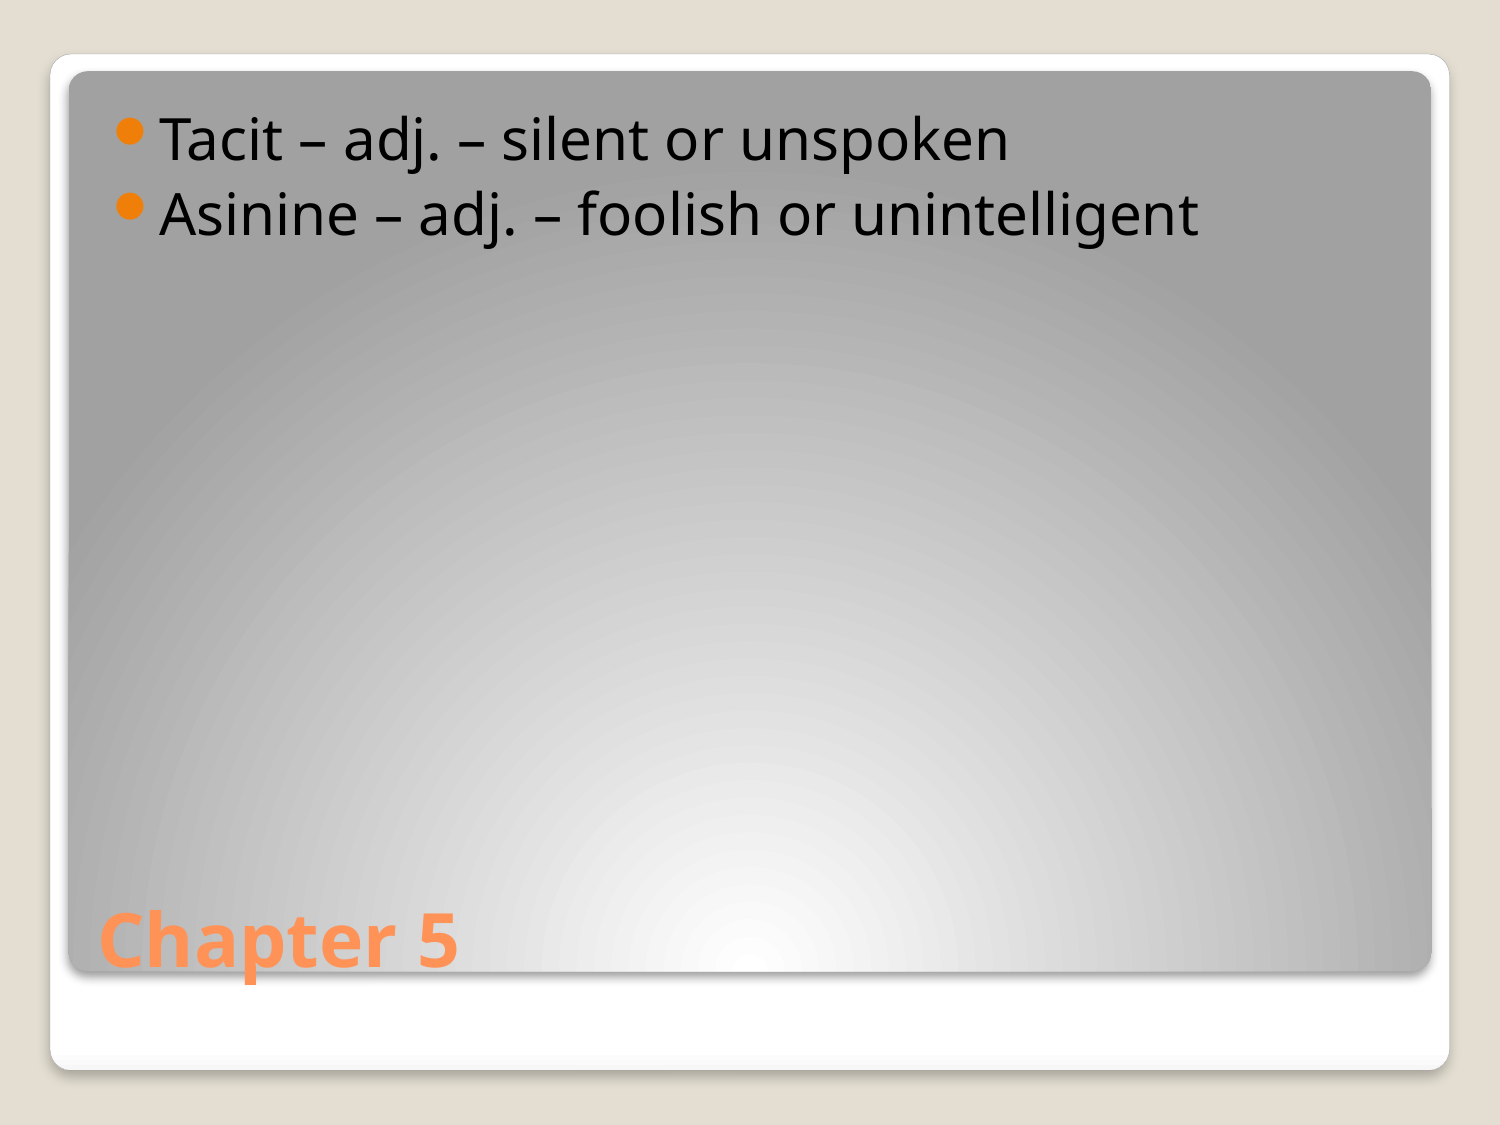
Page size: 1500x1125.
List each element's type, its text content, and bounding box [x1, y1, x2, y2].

title Chapter 5 [82, 817, 1425, 990]
list Tacit – adj. – silent or unspoken Asinine – adj. – foolish or unintelligent [82, 86, 1425, 774]
